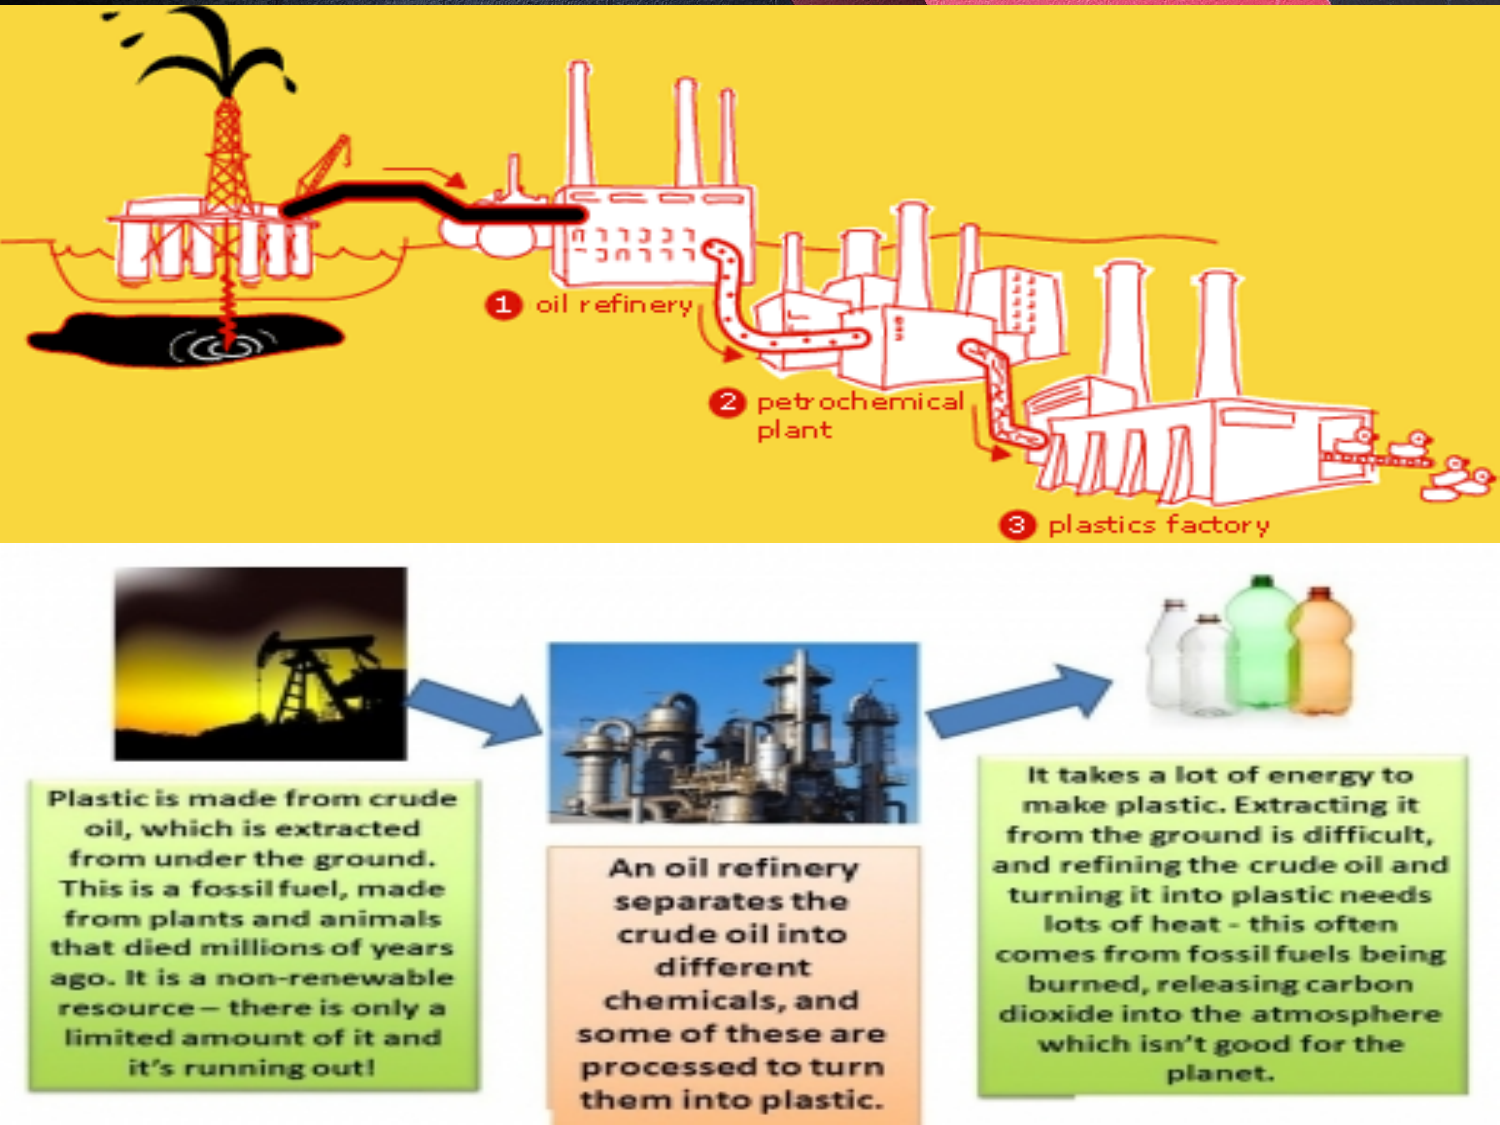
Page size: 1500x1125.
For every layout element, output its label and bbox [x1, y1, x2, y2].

list [0, 5, 1500, 543]
picture [0, 0, 1500, 5]
picture [0, 543, 1500, 1125]
